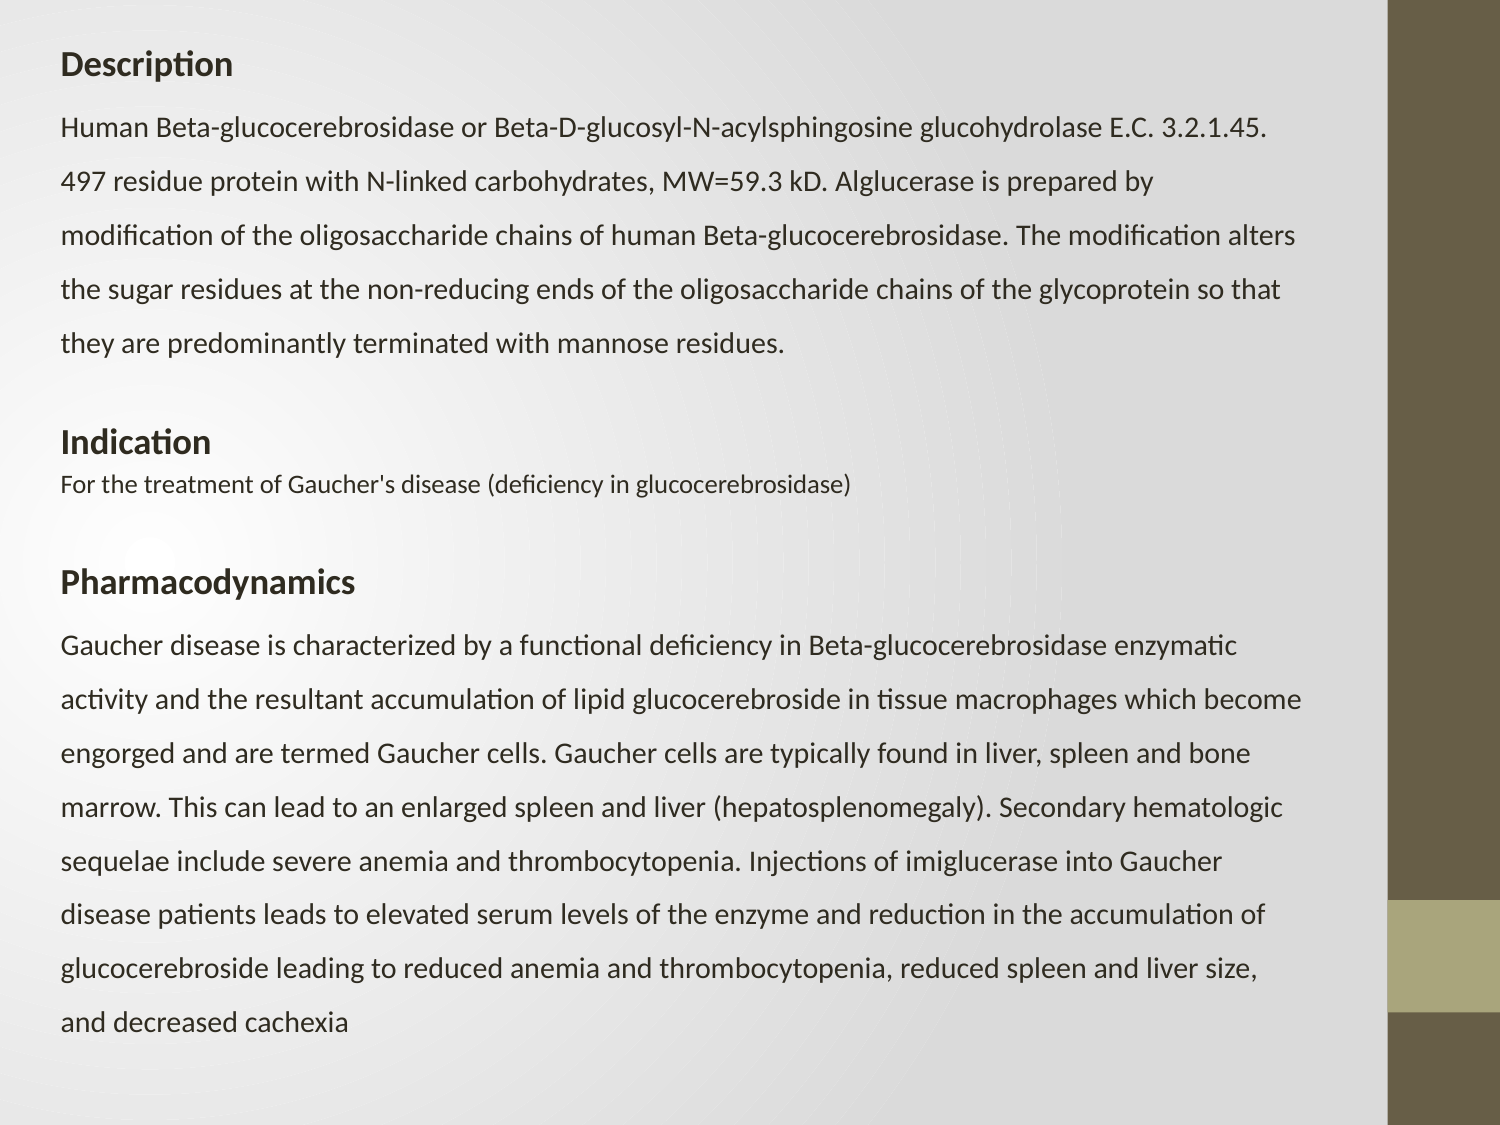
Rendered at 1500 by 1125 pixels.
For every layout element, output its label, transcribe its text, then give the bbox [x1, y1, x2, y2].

list Description Human Beta-glucocerebrosidase or Beta-D-glucosyl-N-acylsphingosine glucohydrolase E.C. 3.2.1.45. 497 residue protein with N-linked carbohydrates, MW=59.3 kD. Alglucerase is prepared by modification of the oligosaccharide chains of human Beta-glucocerebrosidase. The modification alters the sugar residues at the non-reducing ends of the oligosaccharide chains of the glycoprotein so that they are predominantly terminated with mannose residues. Indication For the treatment of Gaucher's disease (deficiency in glucocerebrosidase) Pharmacodynamics Gaucher disease is characterized by a functional deficiency in Beta-glucocerebrosidase enzymatic activity and the resultant accumulation of lipid glucocerebroside in tissue macrophages which become engorged and are termed Gaucher cells. Gaucher cells are typically found in liver, spleen and bone marrow. This can lead to an enlarged spleen and liver (hepatosplenomegaly). Secondary hematologic sequelae include severe anemia and thrombocytopenia. Injections of imiglucerase into Gaucher disease patients leads to elevated serum levels of the enzyme and reduction in the accumulation of glucocerebroside leading to reduced anemia and thrombocytopenia, reduced spleen and liver size, and decreased cachexia [27, 32, 1325, 1050]
